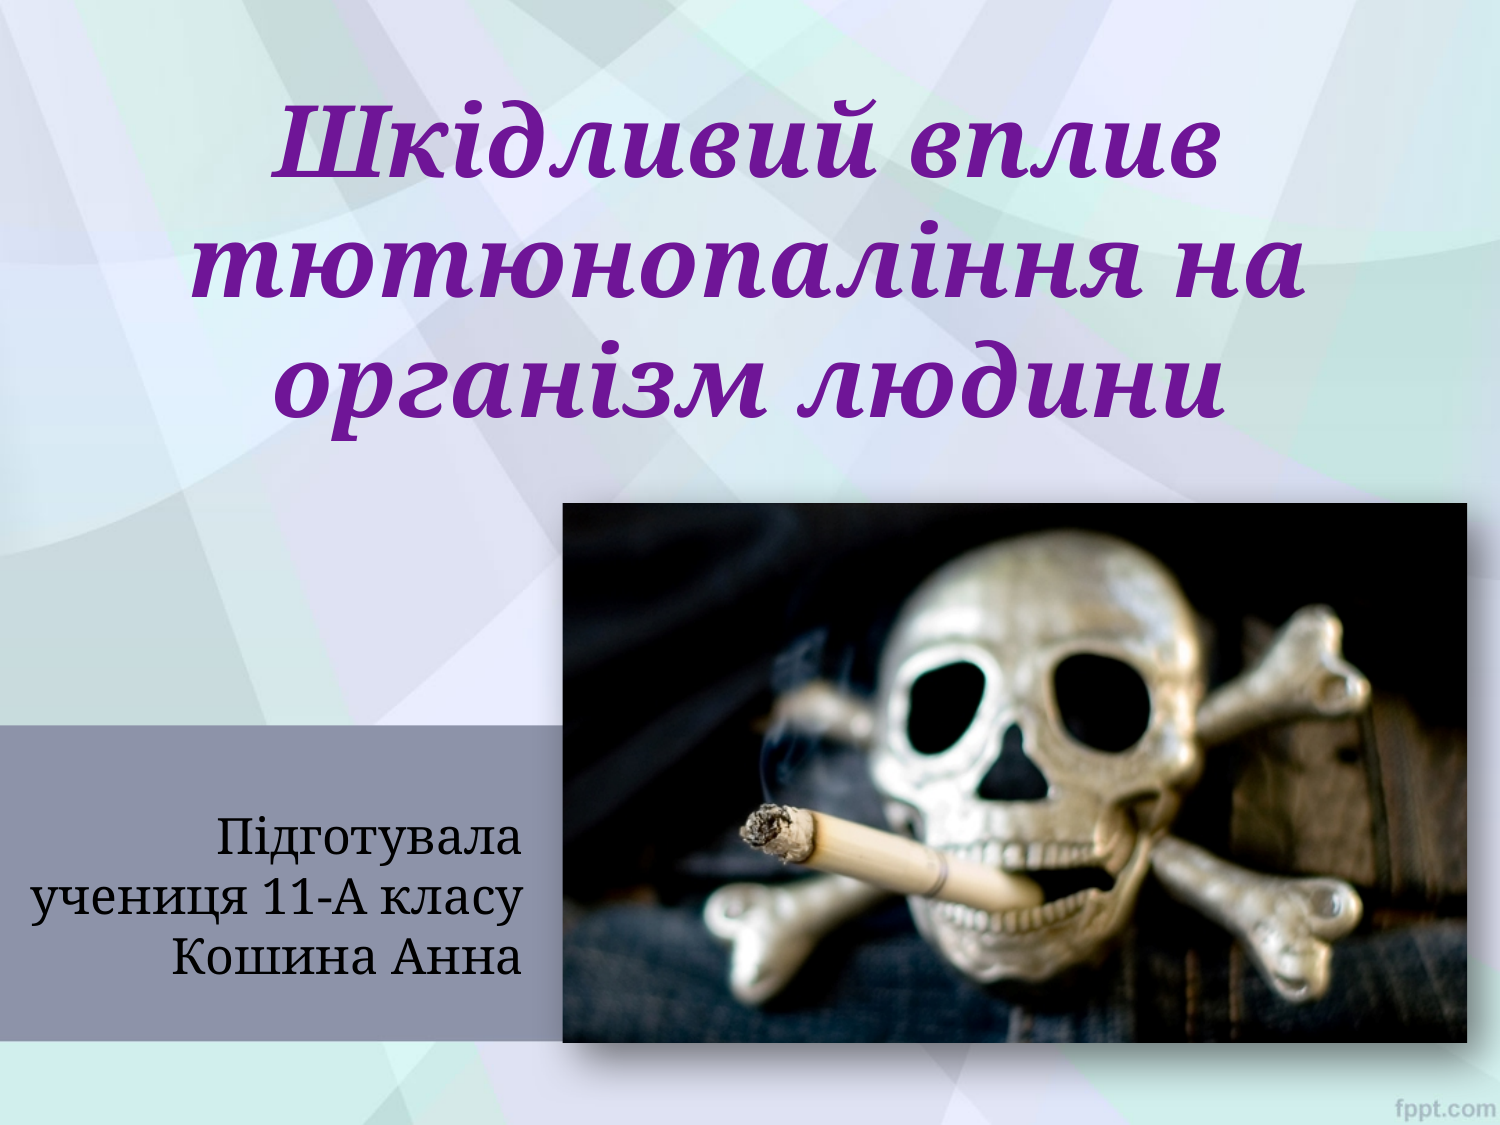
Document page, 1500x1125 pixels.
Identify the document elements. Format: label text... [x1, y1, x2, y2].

picture [0, 0, 1500, 1125]
text_box Підготувала учениця 11-А класу Кошина Анна [0, 796, 539, 992]
text_box Шкідливий вплив тютюнопаління на організм людини [23, 70, 1477, 446]
